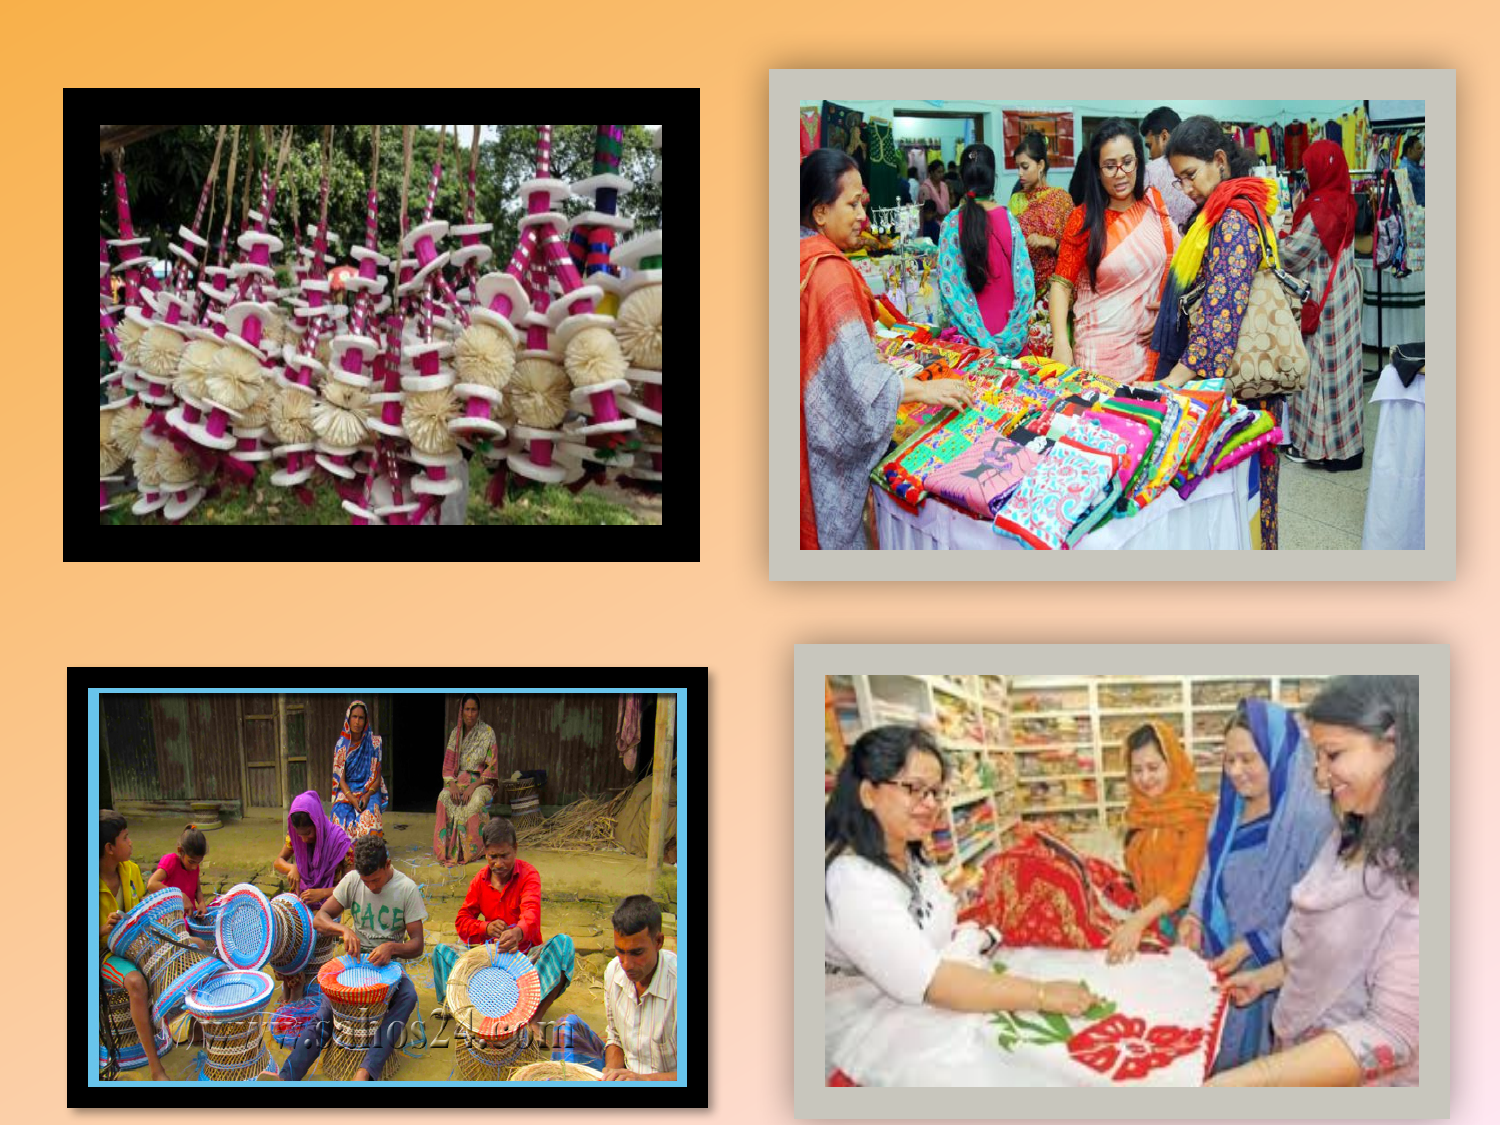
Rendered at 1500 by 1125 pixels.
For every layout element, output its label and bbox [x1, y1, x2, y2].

picture [87, 687, 688, 1088]
picture [99, 124, 663, 526]
picture [799, 99, 1426, 551]
picture [824, 674, 1419, 1088]
